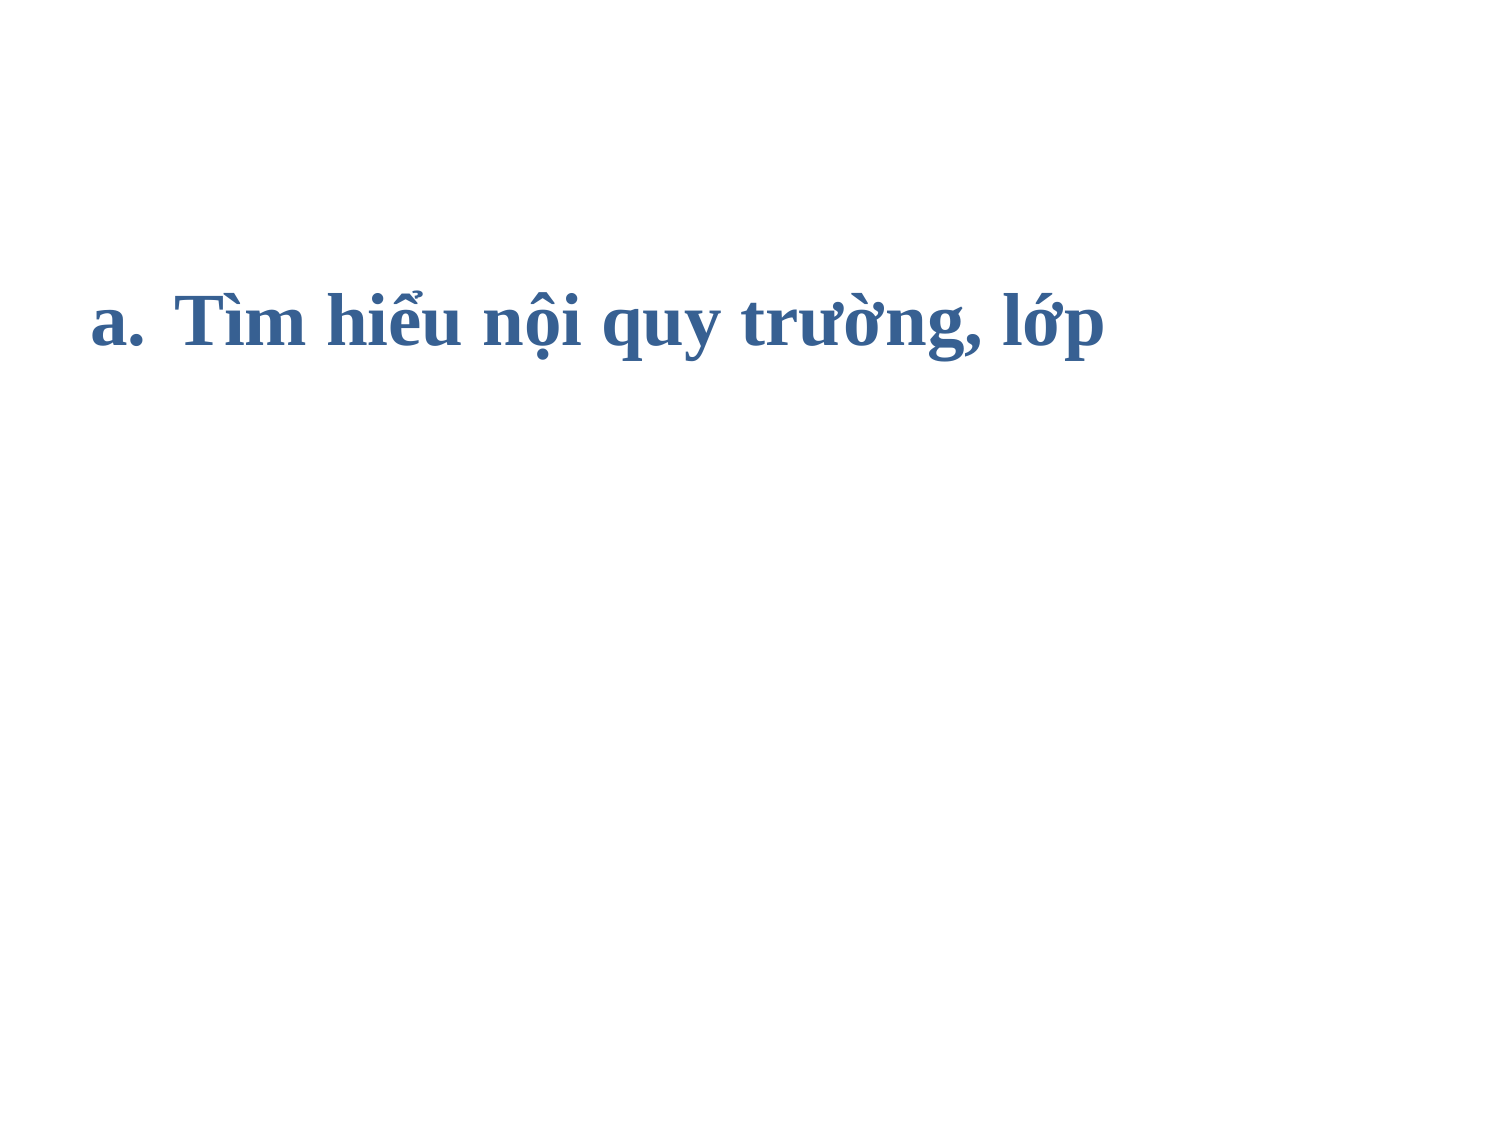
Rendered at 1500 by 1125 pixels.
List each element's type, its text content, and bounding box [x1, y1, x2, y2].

list Tìm hiểu nội quy trường, lớp [75, 262, 1425, 1005]
